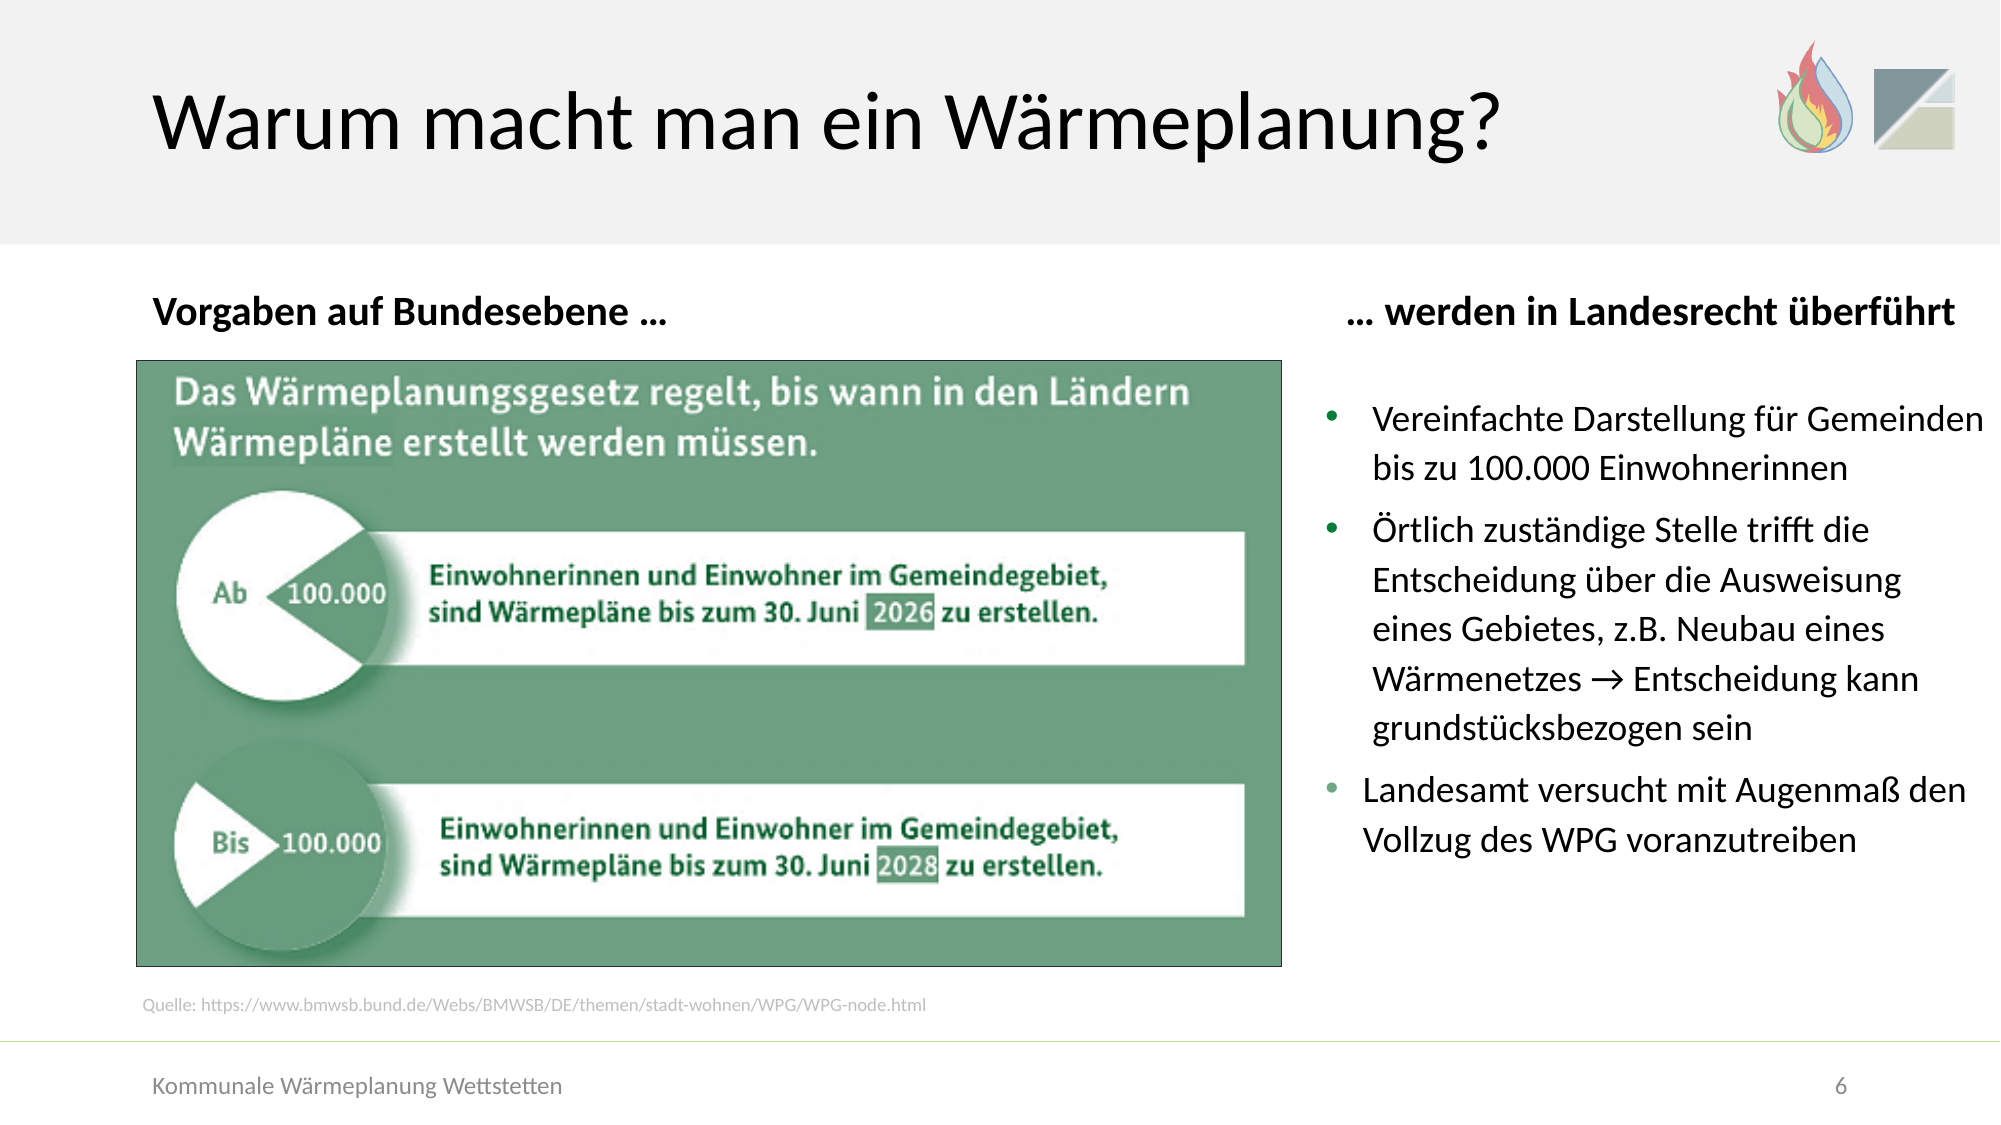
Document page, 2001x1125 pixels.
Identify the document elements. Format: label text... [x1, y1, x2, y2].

picture [136, 360, 1282, 967]
text_box Quelle: https://www.bmwsb.bund.de/Webs/BMWSB/DE/themen/stadt-wohnen/WPG/WPG-node.html [127, 985, 1000, 1023]
slide_number 6 [1726, 1054, 1863, 1115]
text_box Vereinfachte Darstellung für Gemeinden bis zu 100.000 Einwohnerinnen Örtlich zuständige Stelle trifft die Entscheidung über die Ausweisung eines Gebietes, z.B. Neubau eines Wärmenetzes → Entscheidung kann grundstücksbezogen sein Landesamt versucht mit Augenmaß den Vollzug des WPG voranzutreiben [1310, 381, 2000, 867]
text_box … werden in Landesrecht überführt [1330, 270, 2000, 342]
list Vorgaben auf Bundesebene … [137, 270, 719, 342]
footer Kommunale Wärmeplanung Wettstetten [137, 1054, 1338, 1115]
title Warum macht man ein Wärmeplanung? [137, 13, 1863, 231]
